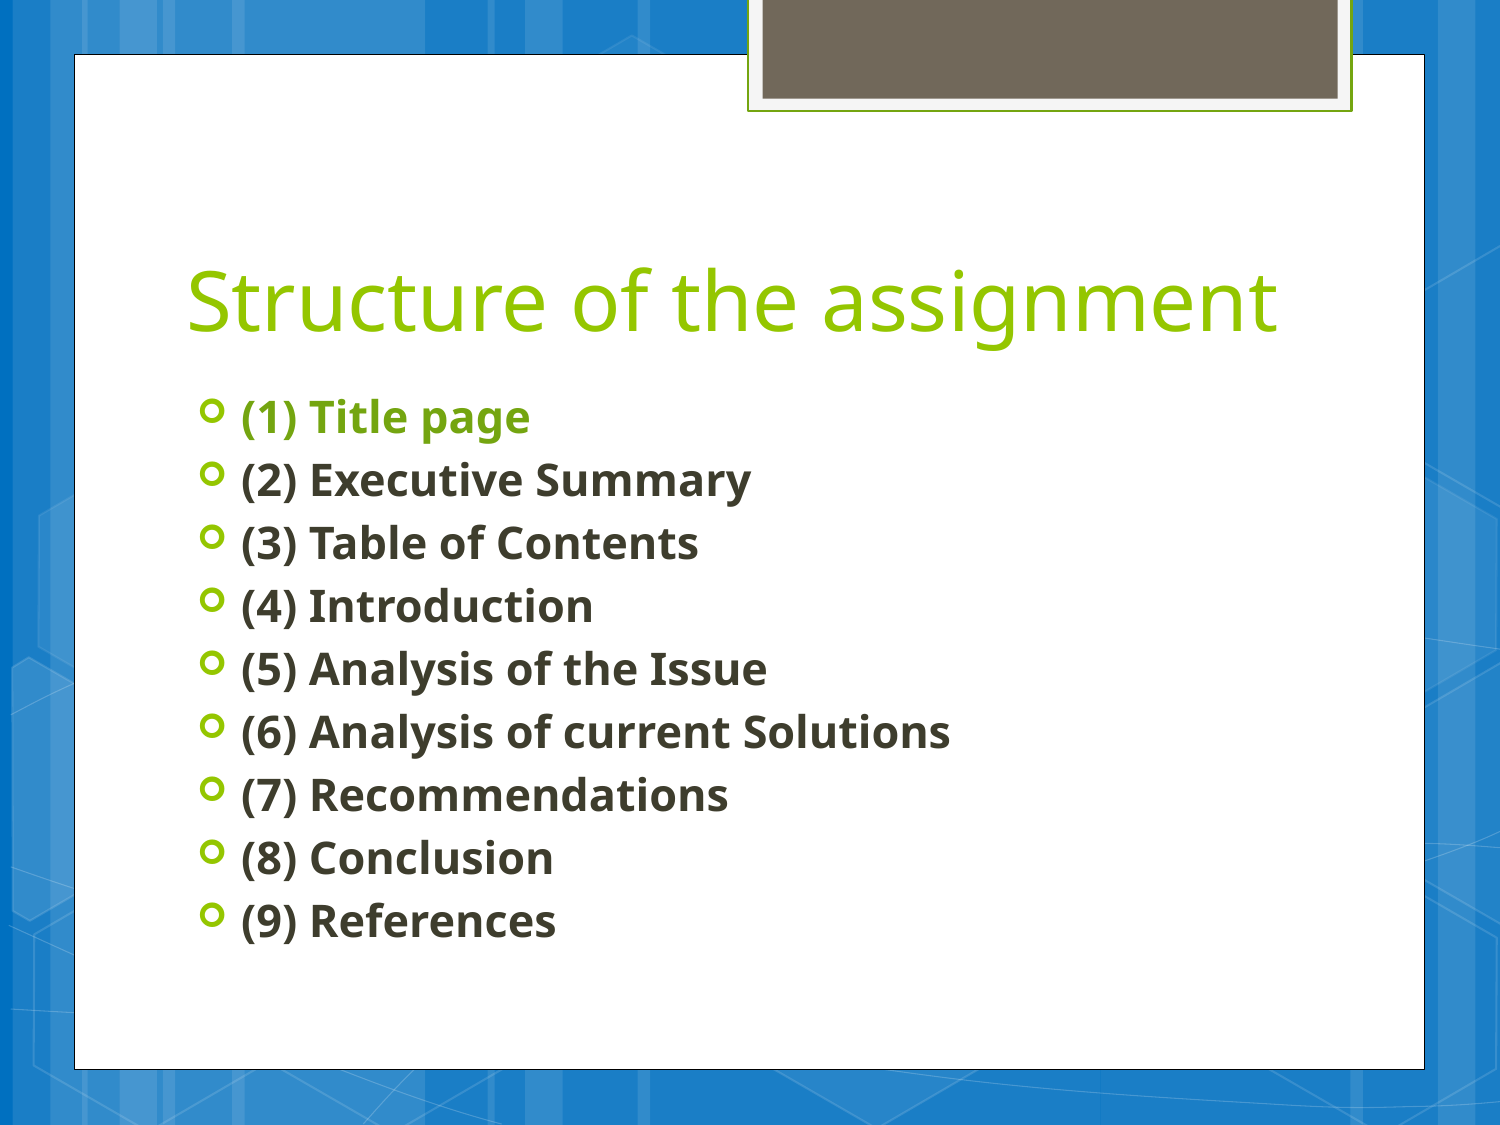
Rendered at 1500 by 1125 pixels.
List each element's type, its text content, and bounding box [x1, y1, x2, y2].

list (1) Title page (2) Executive Summary (3) Table of Contents (4) Introduction (5) Analysis of the Issue (6) Analysis of current Solutions (7) Recommendations (8) Conclusion (9) References [171, 381, 1283, 957]
title Structure of the assignment [171, 168, 1324, 357]
